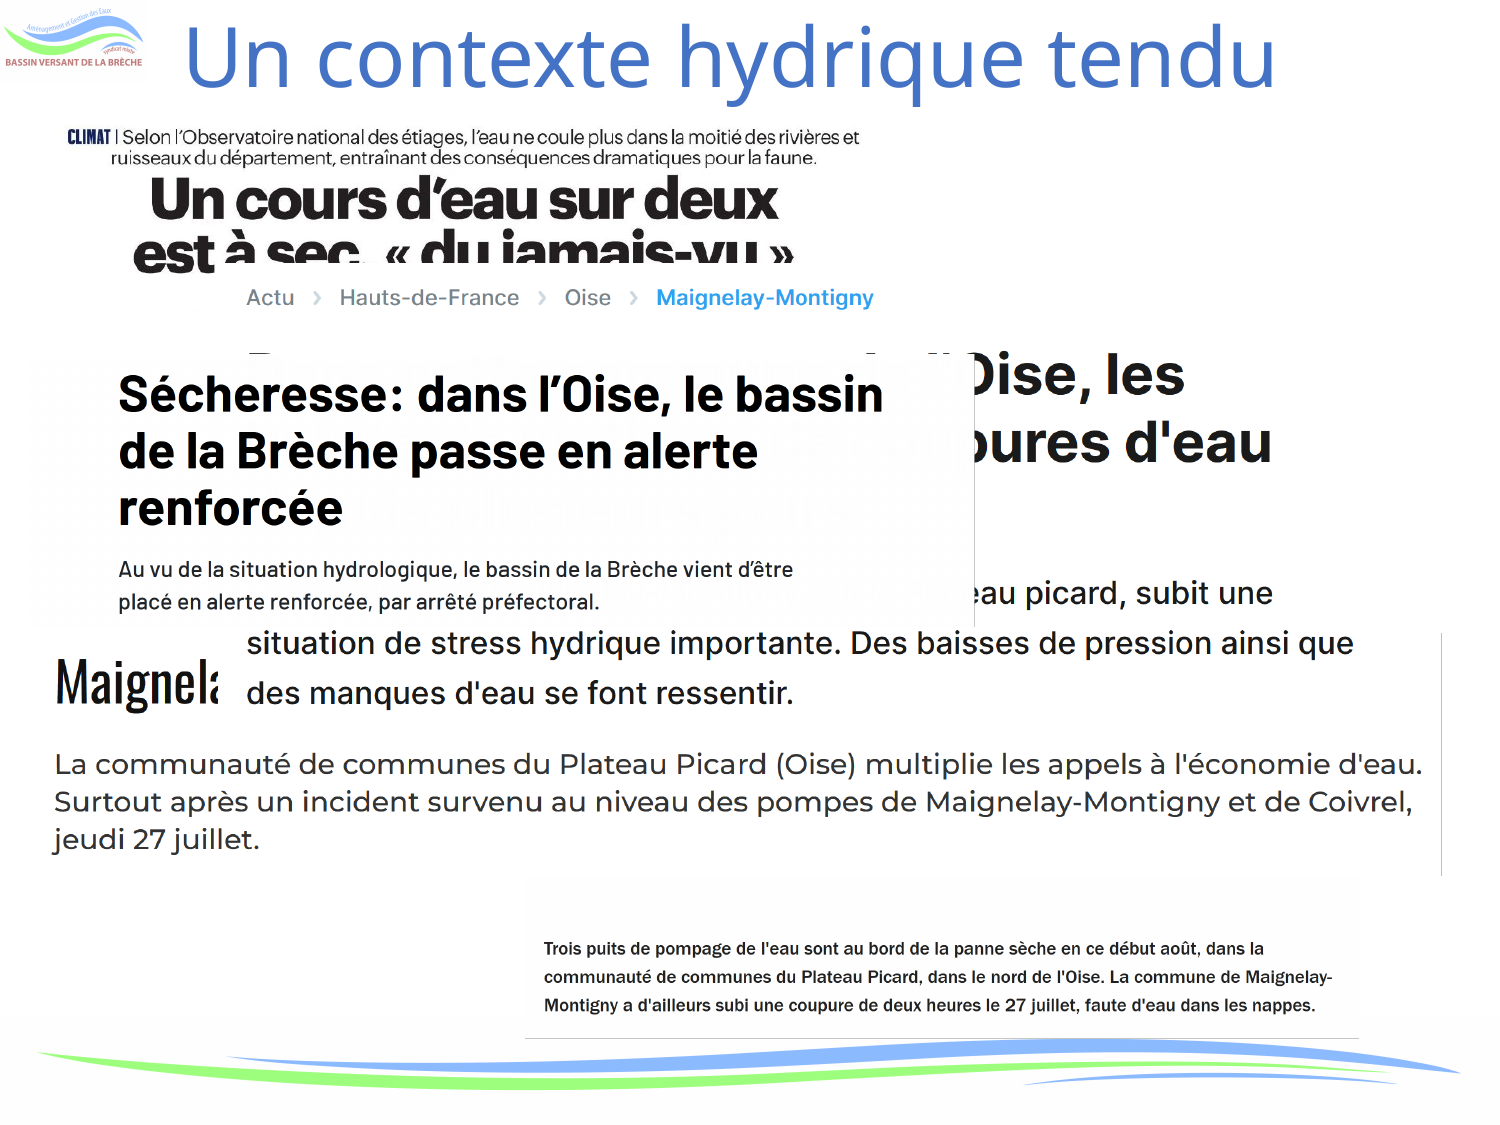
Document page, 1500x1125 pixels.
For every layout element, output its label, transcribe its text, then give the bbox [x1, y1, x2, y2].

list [29, 125, 893, 315]
list 4 étapes [0, 1017, 1500, 1125]
title Un contexte hydrique tendu [167, 0, 1397, 121]
picture [26, 263, 1442, 1039]
list 4 étapes [0, 0, 147, 83]
